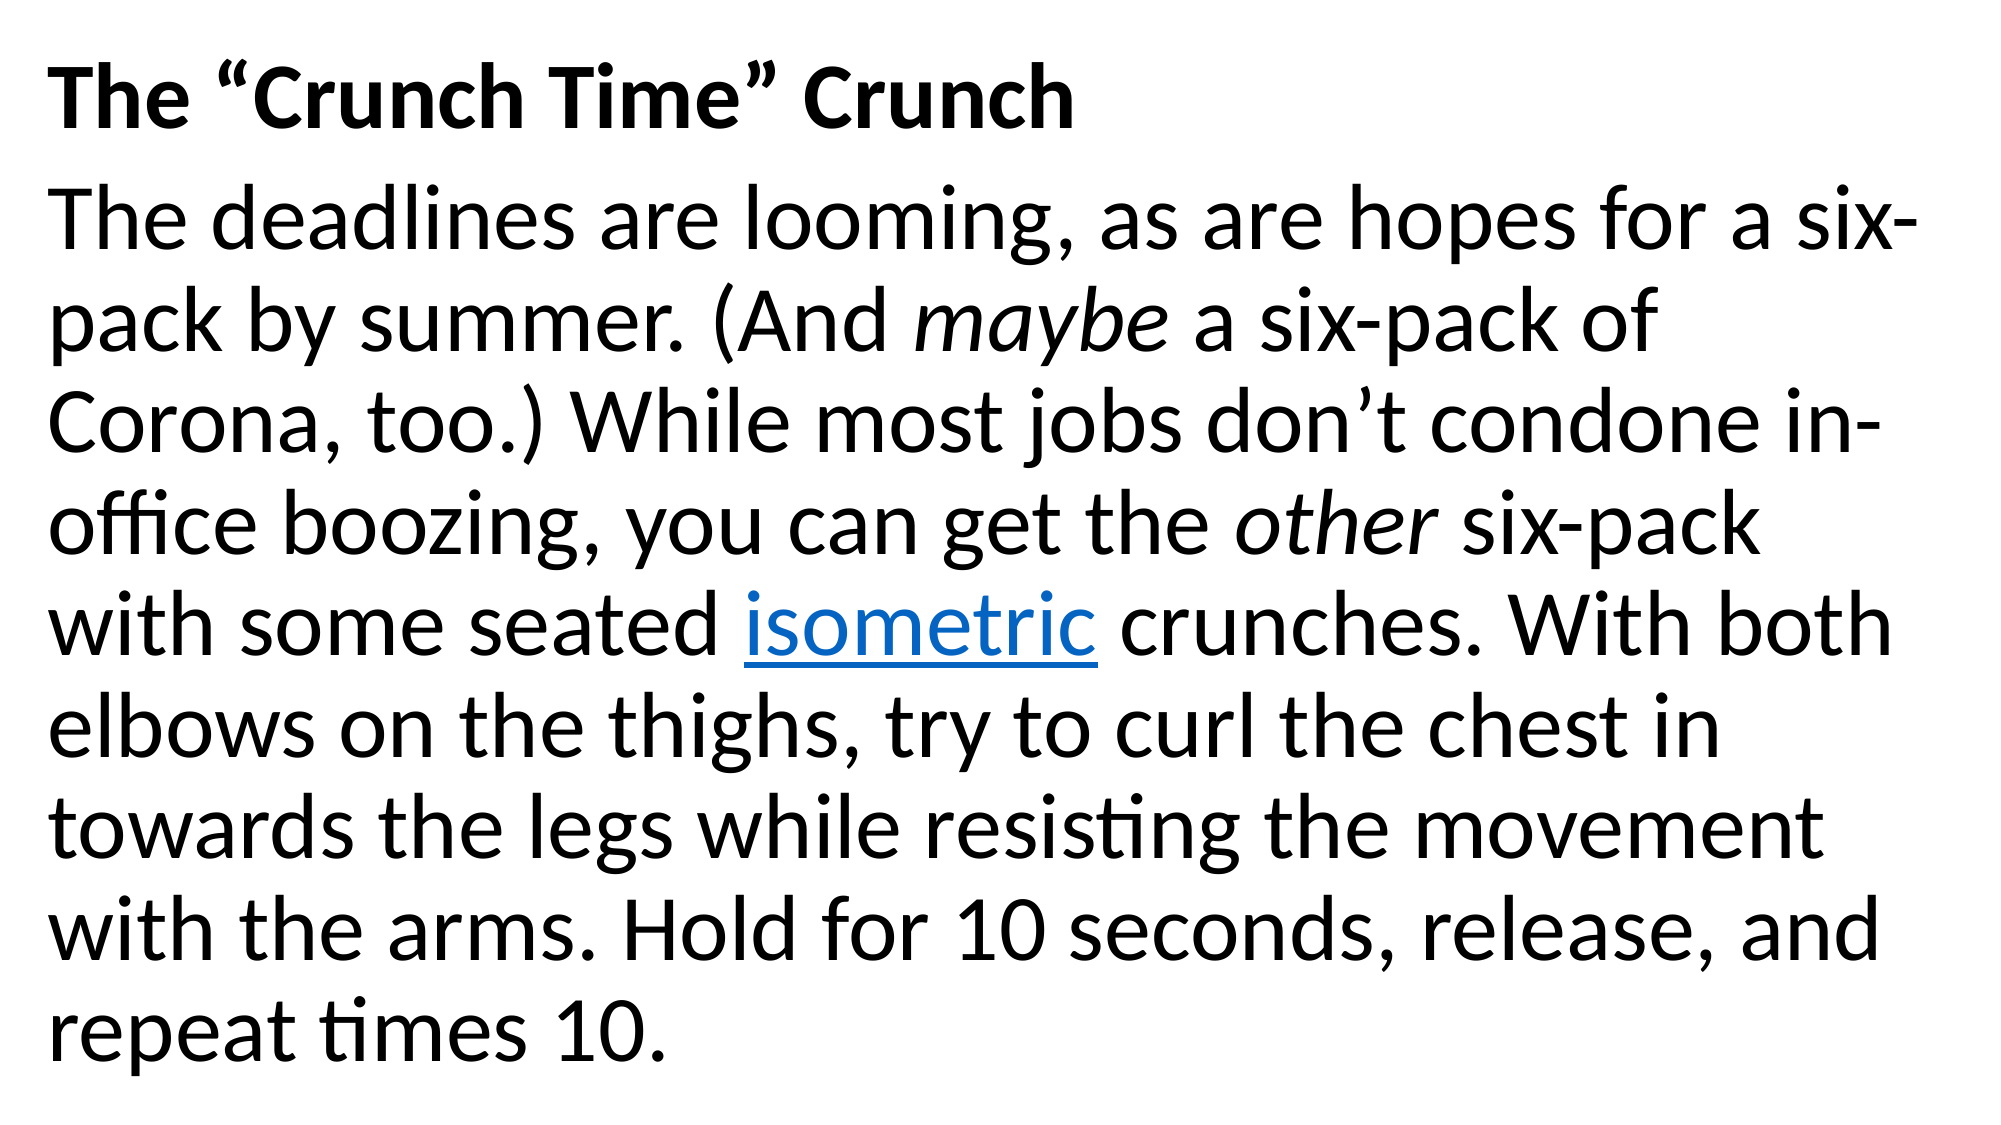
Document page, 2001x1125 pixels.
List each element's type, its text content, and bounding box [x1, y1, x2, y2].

list The “Crunch Time” Crunch The deadlines are looming, as are hopes for a six-pack by summer. (And maybe a six-pack of Corona, too.) While most jobs don’t condone in-office boozing, you can get the other six-pack with some seated isometric crunches. With both elbows on the thighs, try to curl the chest in towards the legs while resisting the movement with the arms. Hold for 10 seconds, release, and repeat times 10. [32, 40, 1965, 1098]
